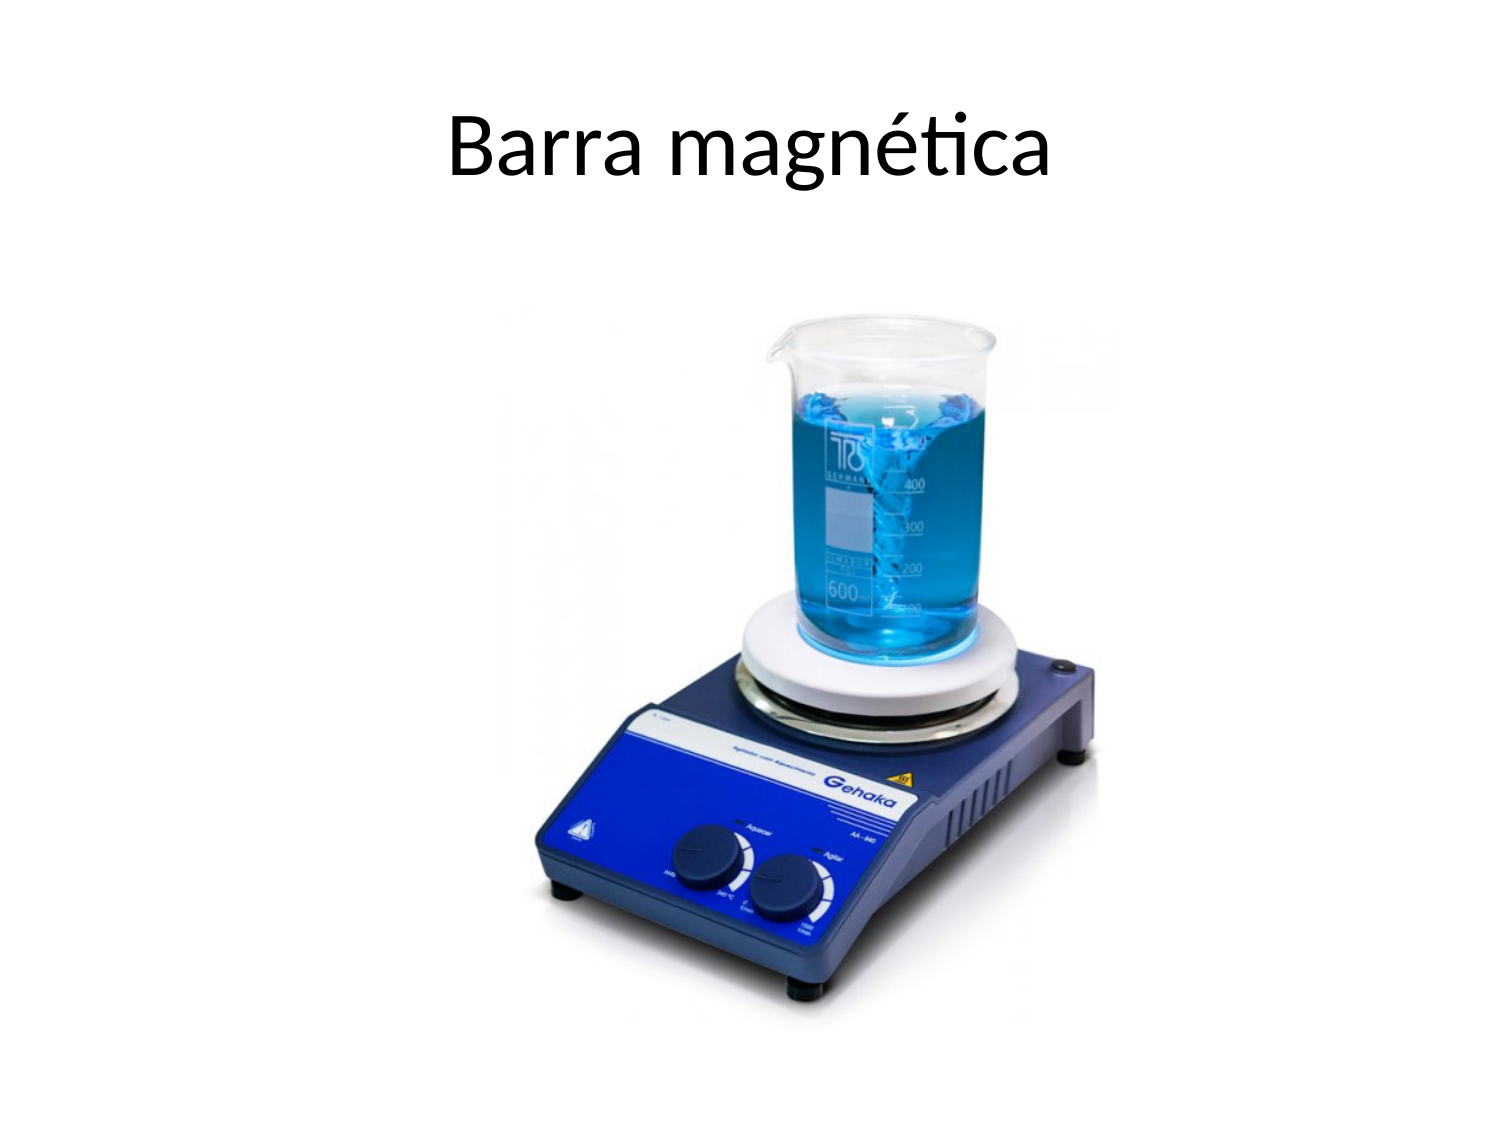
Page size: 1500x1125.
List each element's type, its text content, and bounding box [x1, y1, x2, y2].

picture [501, 295, 1117, 1032]
title Barra magnética [75, 45, 1425, 233]
